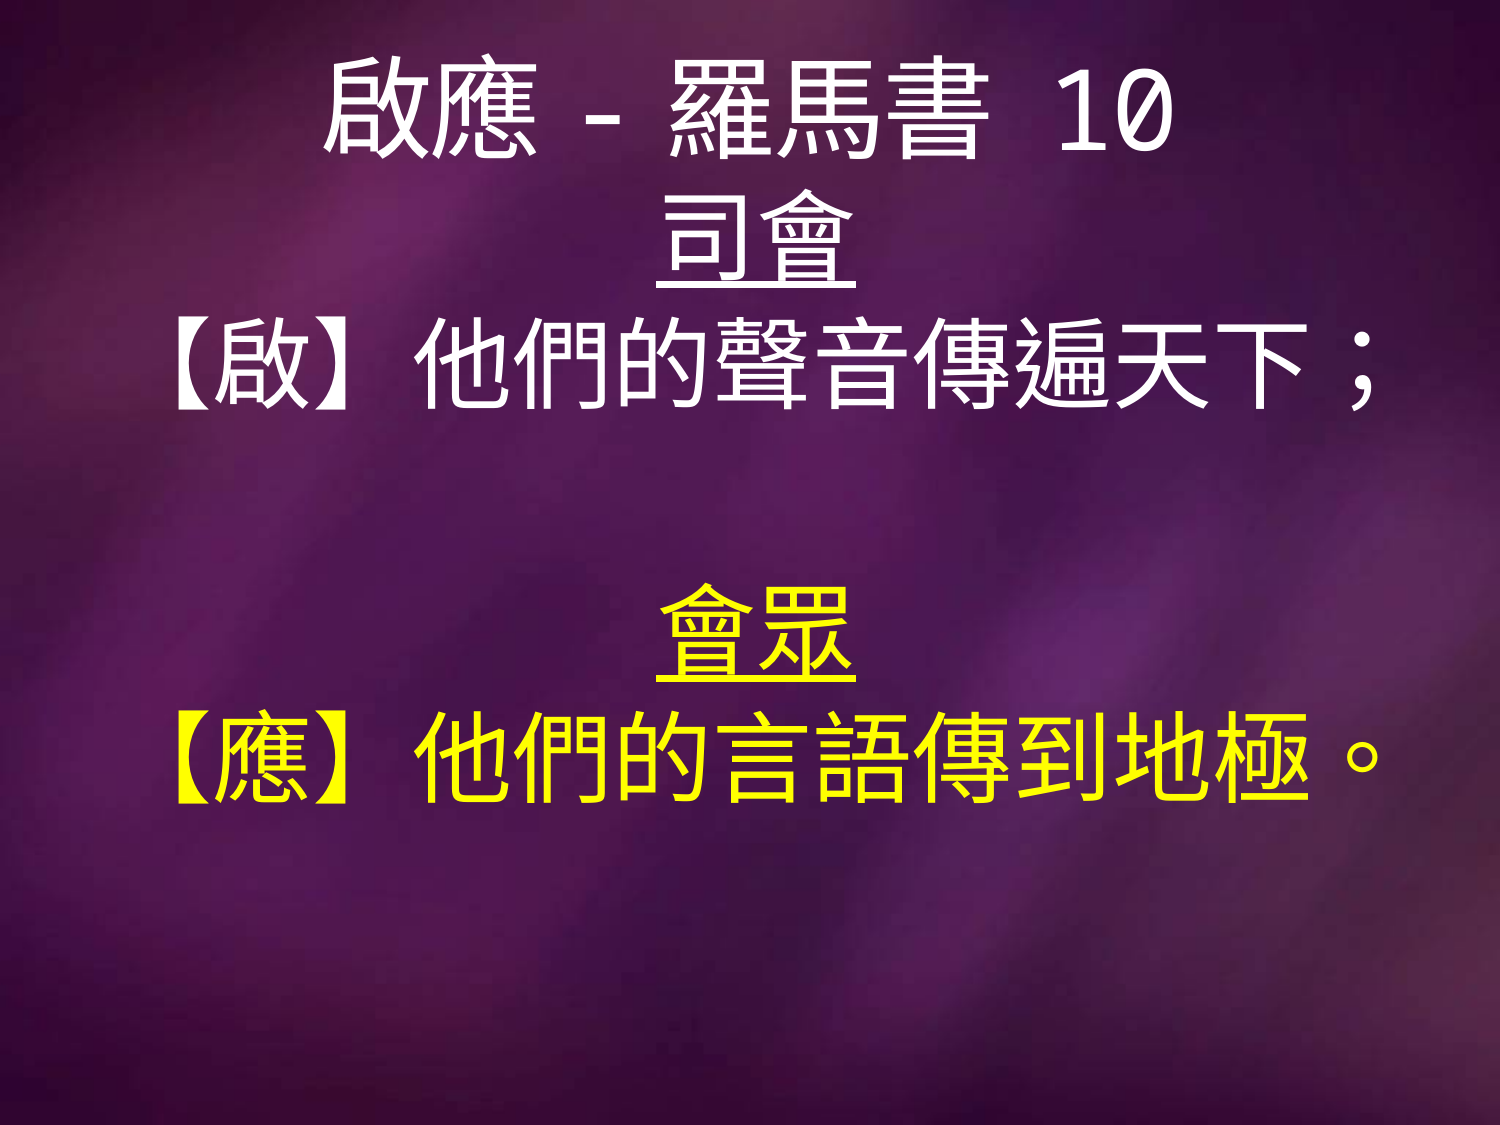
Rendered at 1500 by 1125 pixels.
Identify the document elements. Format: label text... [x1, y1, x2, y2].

picture [0, 0, 1500, 1125]
list 司會 【啟】他們的聲音傳遍天下； 會眾 【應】他們的言語傳到地極。 [112, 186, 1400, 841]
title 啟應-羅馬書 10 [62, 37, 1438, 174]
